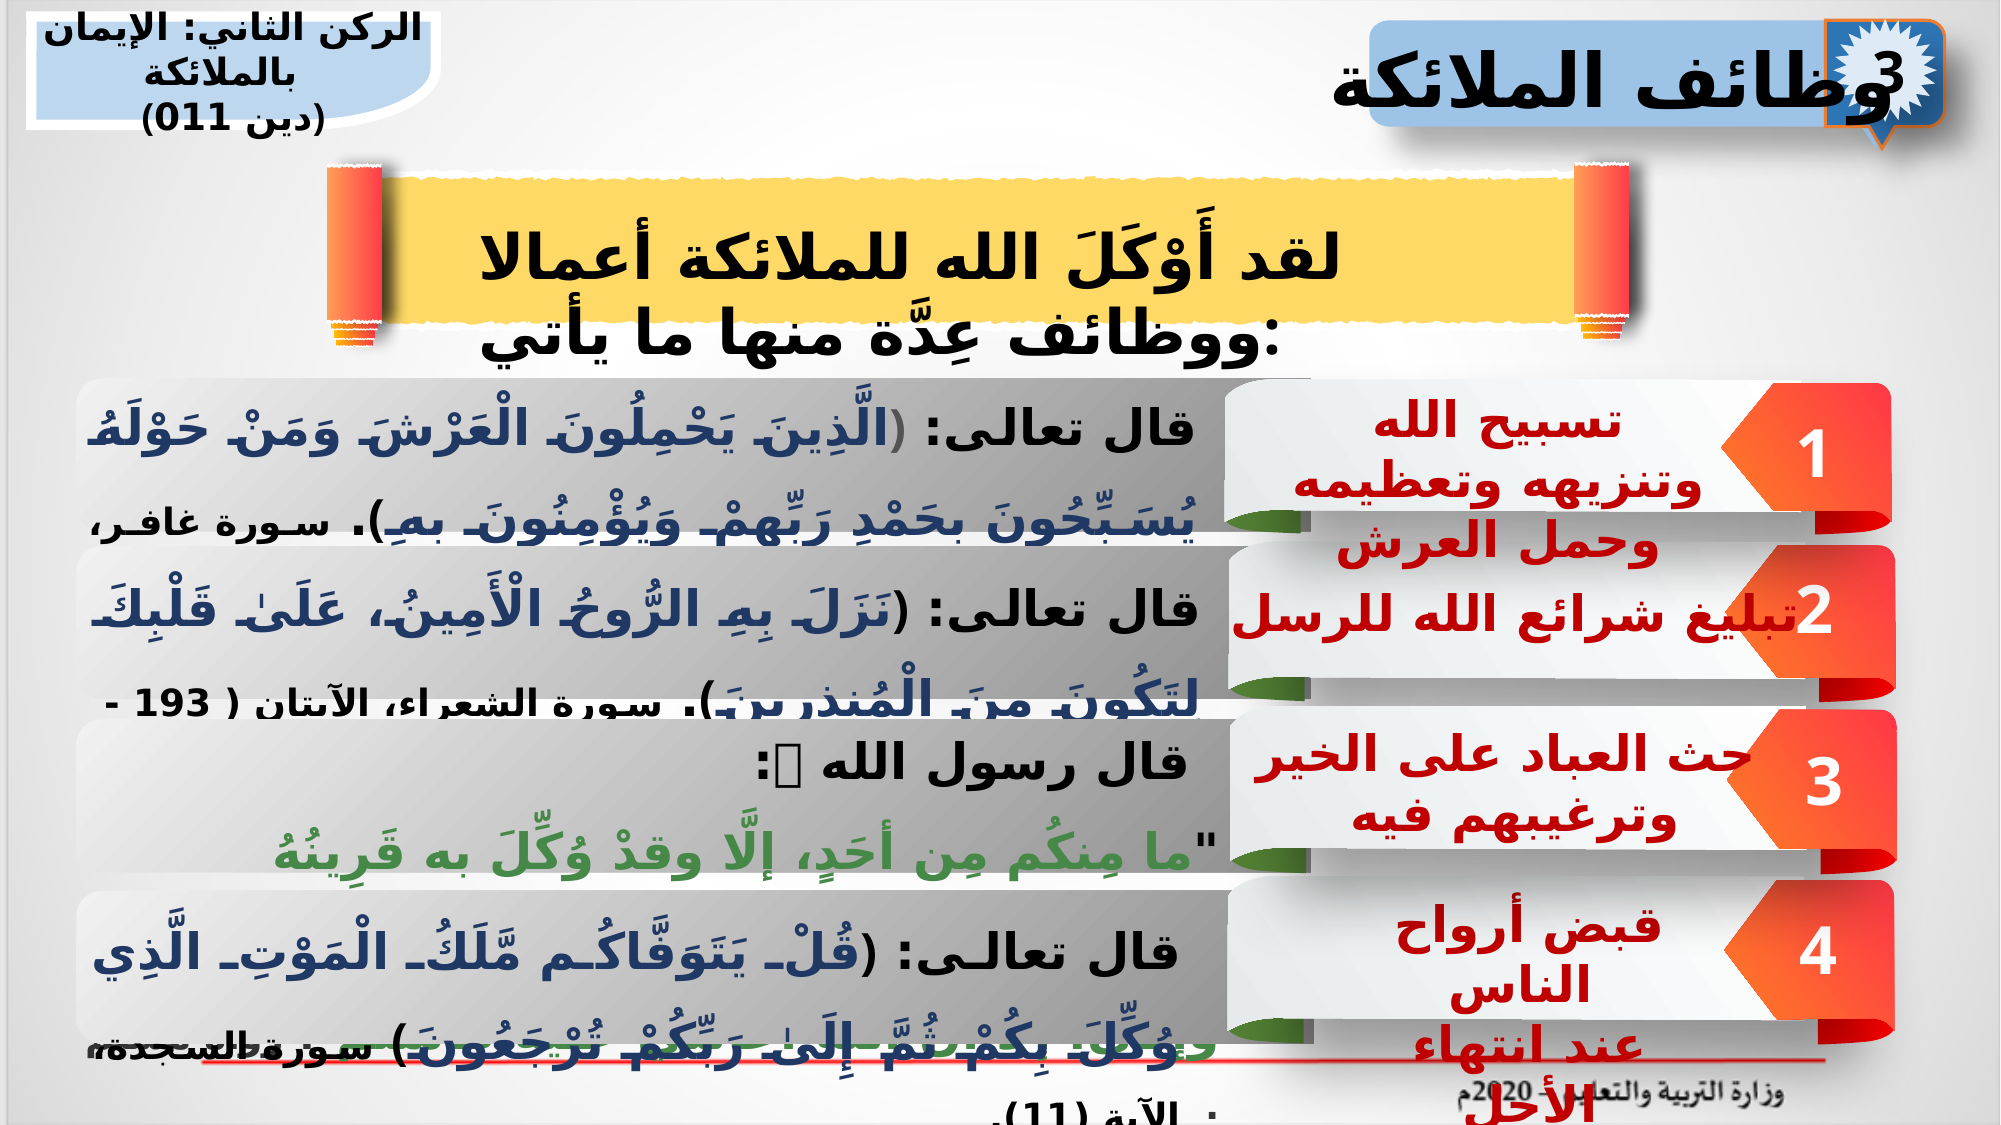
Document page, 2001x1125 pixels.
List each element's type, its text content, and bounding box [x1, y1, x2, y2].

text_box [76, 539, 1311, 691]
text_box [1230, 705, 1897, 875]
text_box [1227, 876, 1895, 1045]
text_box لقد أَوْكَلَ الله للملائكة أعمالا ووظائف عِدَّة منها ما يأتي: [463, 348, 1605, 375]
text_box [73, 358, 1311, 548]
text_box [1369, 18, 1946, 149]
text_box الركن الثاني: الإيمان بالملائكة (دين 101) [31, 16, 436, 125]
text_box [1224, 379, 1892, 535]
text_box وظائف الملائكة [1314, 35, 1369, 132]
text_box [327, 161, 1630, 348]
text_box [1228, 541, 1896, 703]
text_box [76, 882, 1314, 1052]
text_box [62, 691, 1311, 881]
picture [0, 0, 2001, 1125]
